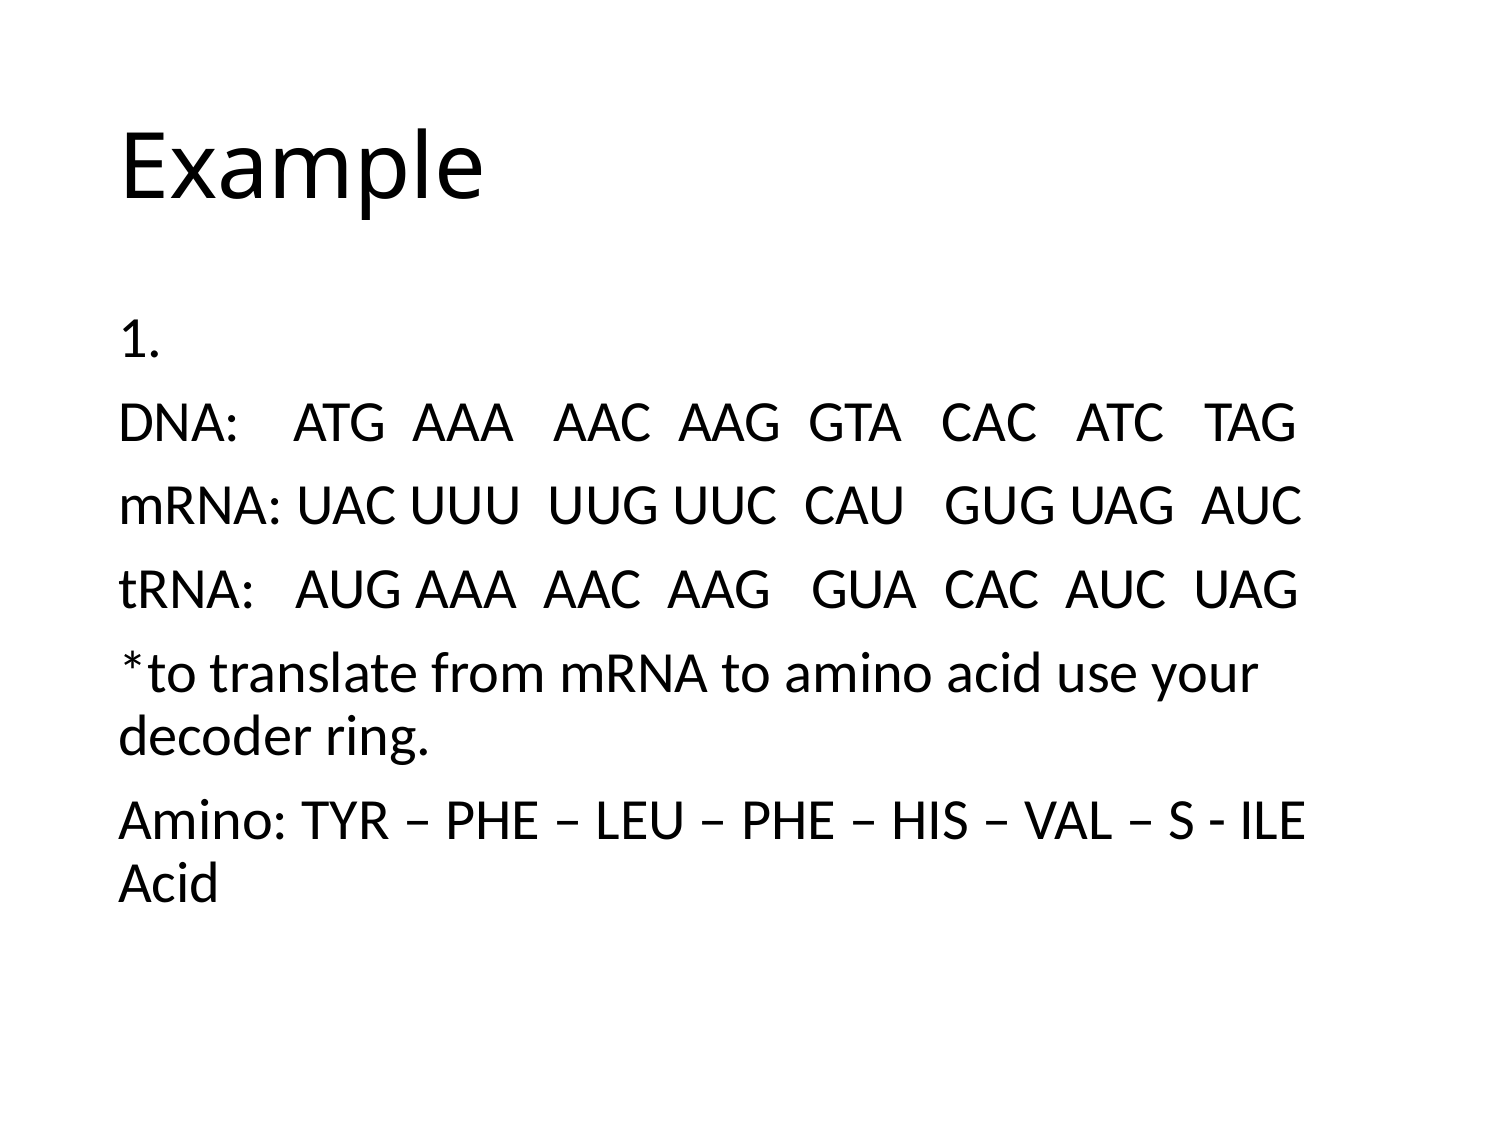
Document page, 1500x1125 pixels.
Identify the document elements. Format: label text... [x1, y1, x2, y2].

list 1. DNA: ATG AAA AAC AAG GTA CAC ATC TAG mRNA: UAC UUU UUG UUC CAU GUG UAG AUC tRNA: AUG AAA AAC AAG GUA CAC AUC UAG *to translate from mRNA to amino acid use your decoder ring. Amino: TYR – PHE – LEU – PHE – HIS – VAL – S - ILE Acid [103, 299, 1397, 1014]
title Example [103, 59, 1397, 278]
